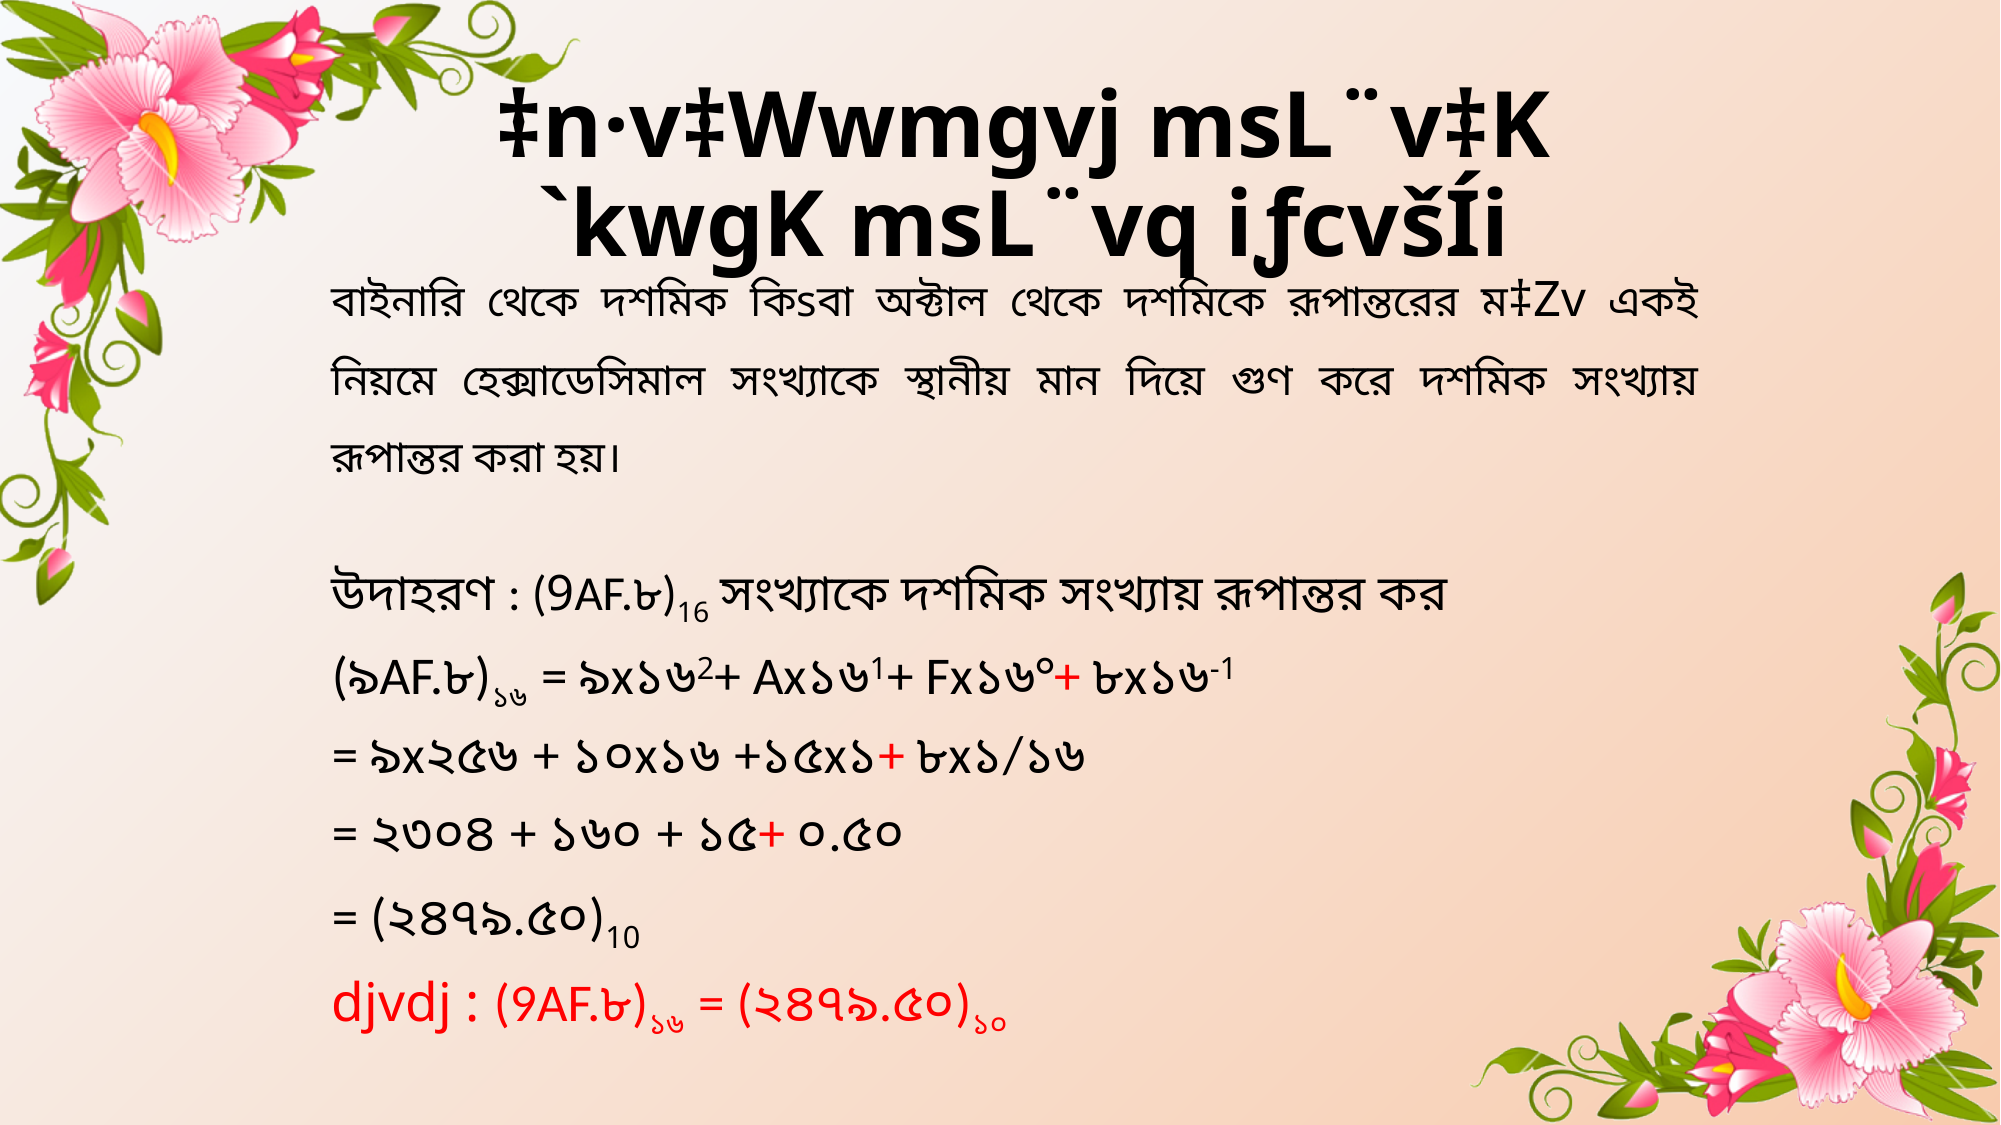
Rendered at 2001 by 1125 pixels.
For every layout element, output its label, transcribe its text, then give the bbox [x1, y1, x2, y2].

title ‡n·v‡Wwmgvj msL¨v‡K `kwgK msL¨vq iƒcvšÍi [334, 124, 1714, 231]
picture [1463, 563, 2001, 1125]
list বাইনারি থেকে দশমিক কিsবা অক্টাল থেকে দশমিকে রূপান্তরের ম‡Zv একই নিয়মে হেক্সাডেসিমাল সংখ্যাকে স্থানীয় মান দিয়ে গুণ করে দশমিক সংখ্যায় রূপান্তর করা হয়। উদাহরণ : (9AF.৮)16 সংখ্যাকে দশমিক সংখ্যায় রূপান্তর কর (৯AF.৮)১৬ = ৯x১৬2+ Ax১৬1+ Fx১৬°+ ৮x১৬-1 = ৯x২৫৬ + ১০x১৬ +১৫x১+ ৮x১/১৬ = ২৩০৪ + ১৬০ + ১৫+ ০.৫০ = (২৪৭৯.৫০)10 djvdj : (9AF.৮)১৬ = (২৪৭৯.৫০)১০ [316, 231, 1714, 1044]
picture [0, 0, 587, 614]
